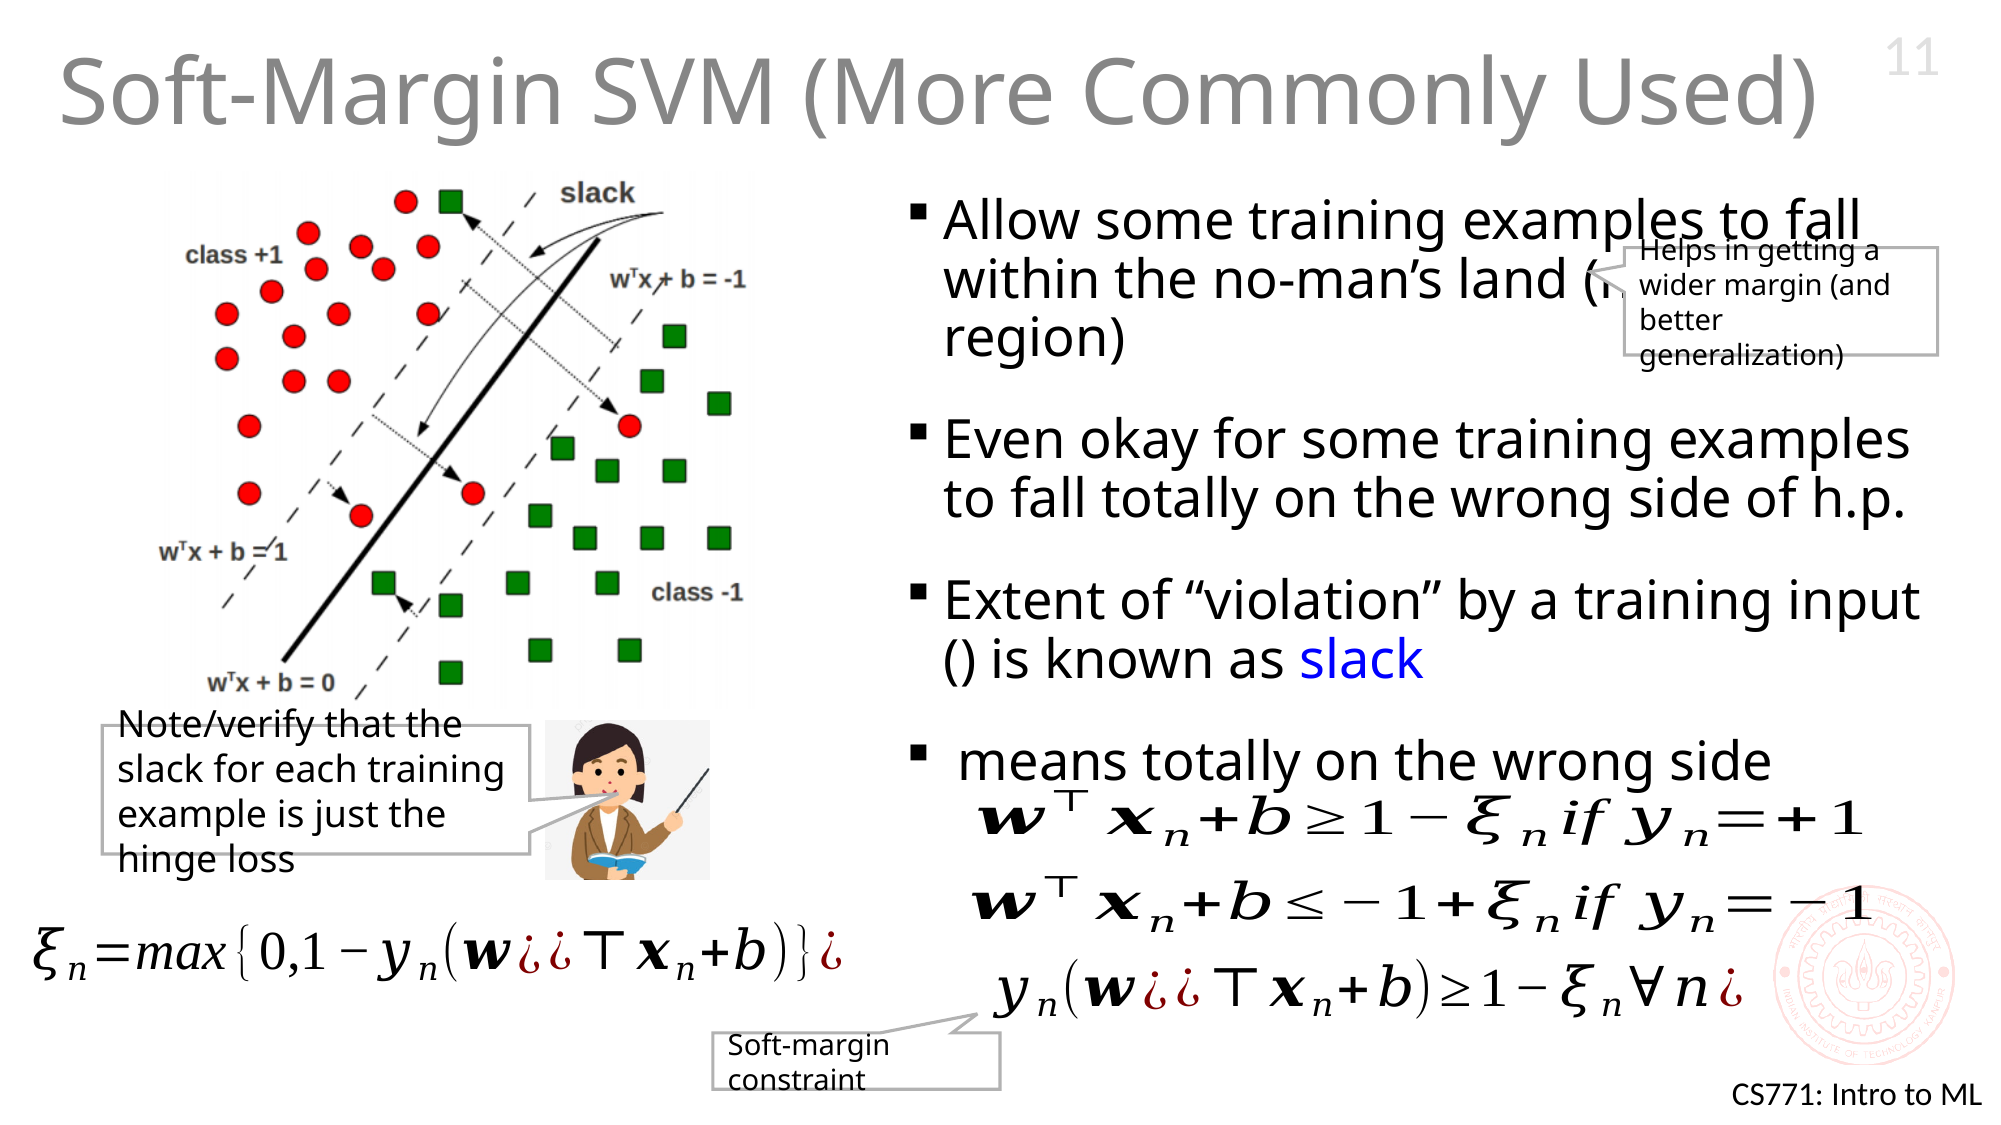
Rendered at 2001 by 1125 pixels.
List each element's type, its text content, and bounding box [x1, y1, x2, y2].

title Soft-Margin SVM (More Commonly Used) [43, 27, 1970, 163]
text_box Helps in getting a wider margin (and better generalization) [1587, 246, 1939, 357]
slide_number 11 [1857, 22, 1957, 83]
text_box Soft-margin constraint [711, 1012, 1002, 1091]
picture [545, 720, 710, 880]
text_box Note/verify that the slack for each training example is just the hinge loss [101, 724, 545, 855]
picture [102, 171, 771, 711]
